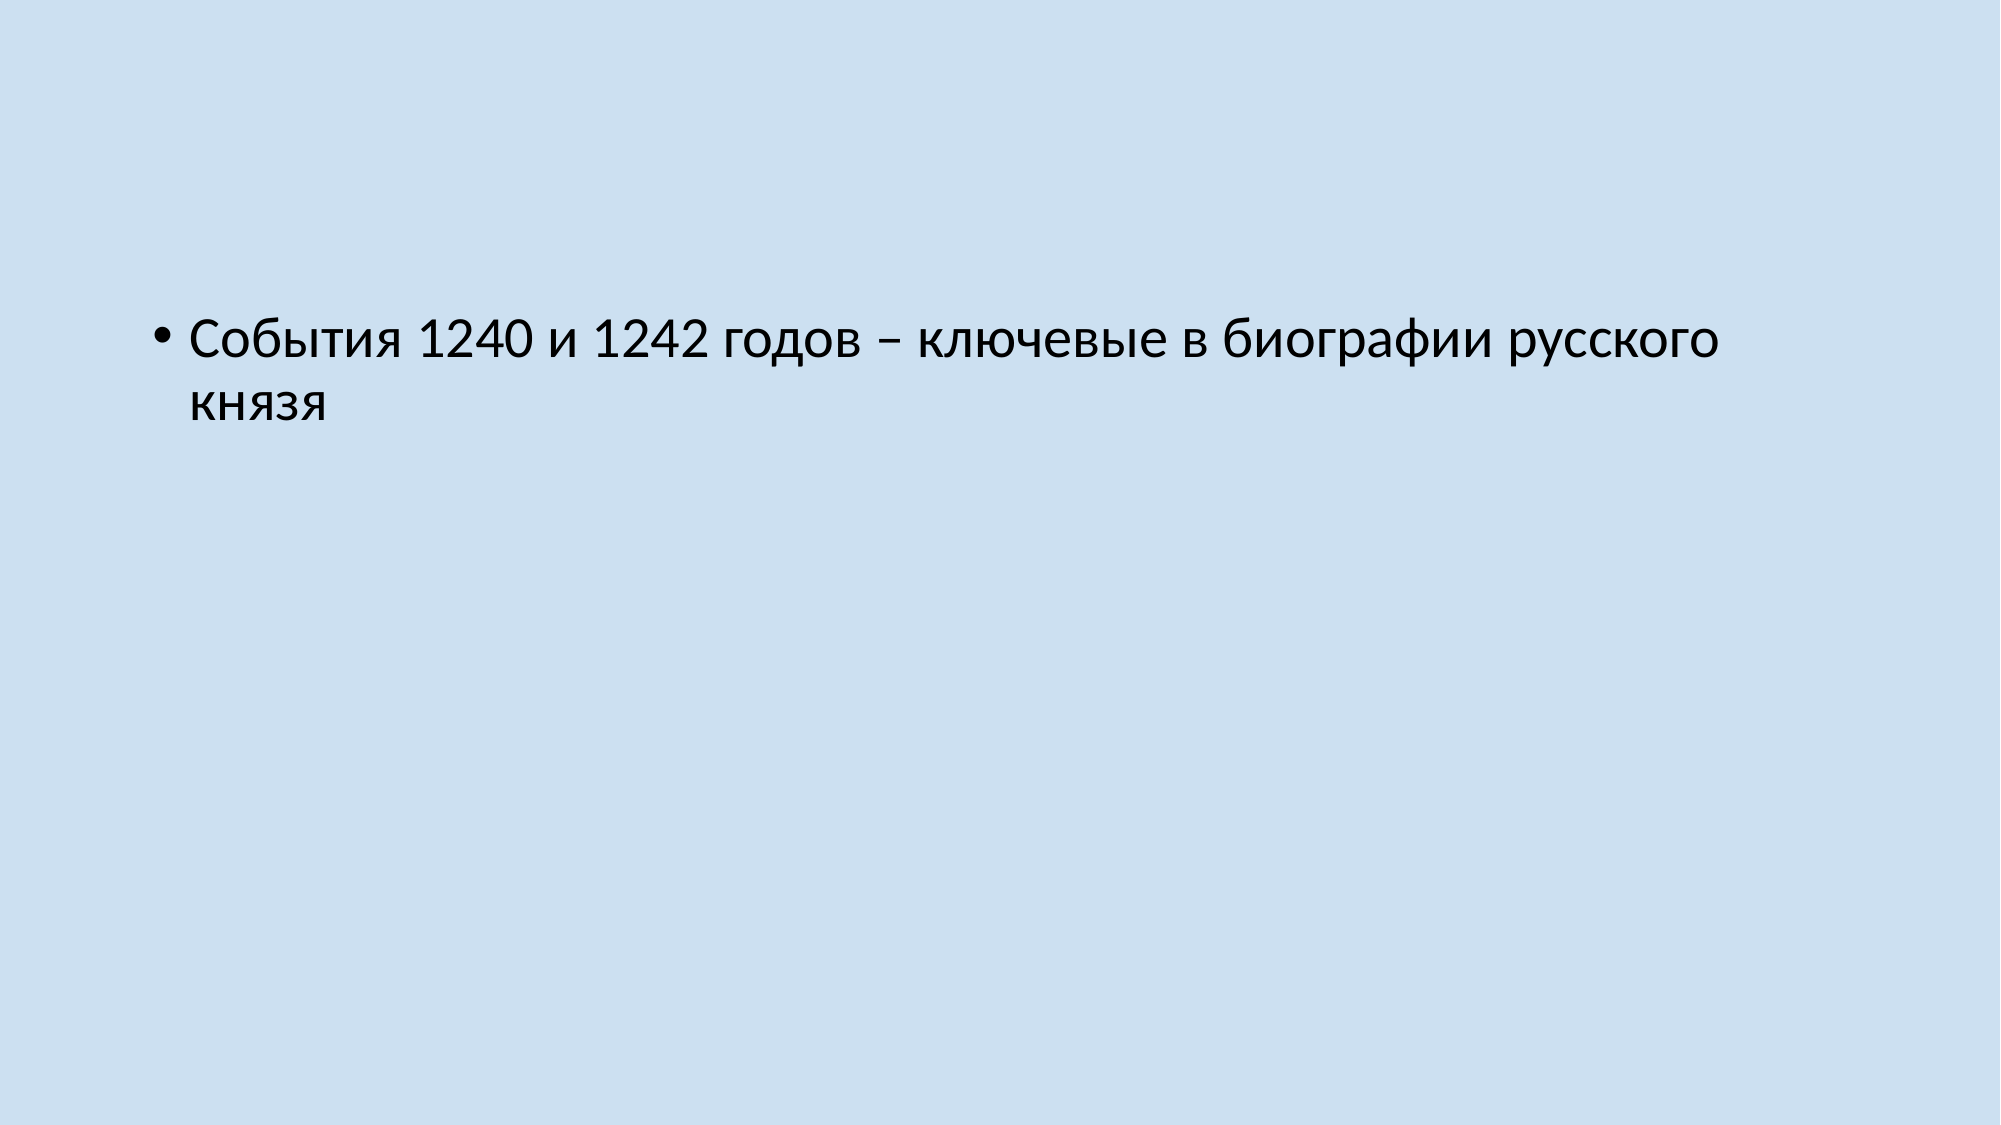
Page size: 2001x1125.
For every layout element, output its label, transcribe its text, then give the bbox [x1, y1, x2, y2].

list События 1240 и 1242 годов – ключевые в биографии русского князя [137, 299, 1863, 1014]
